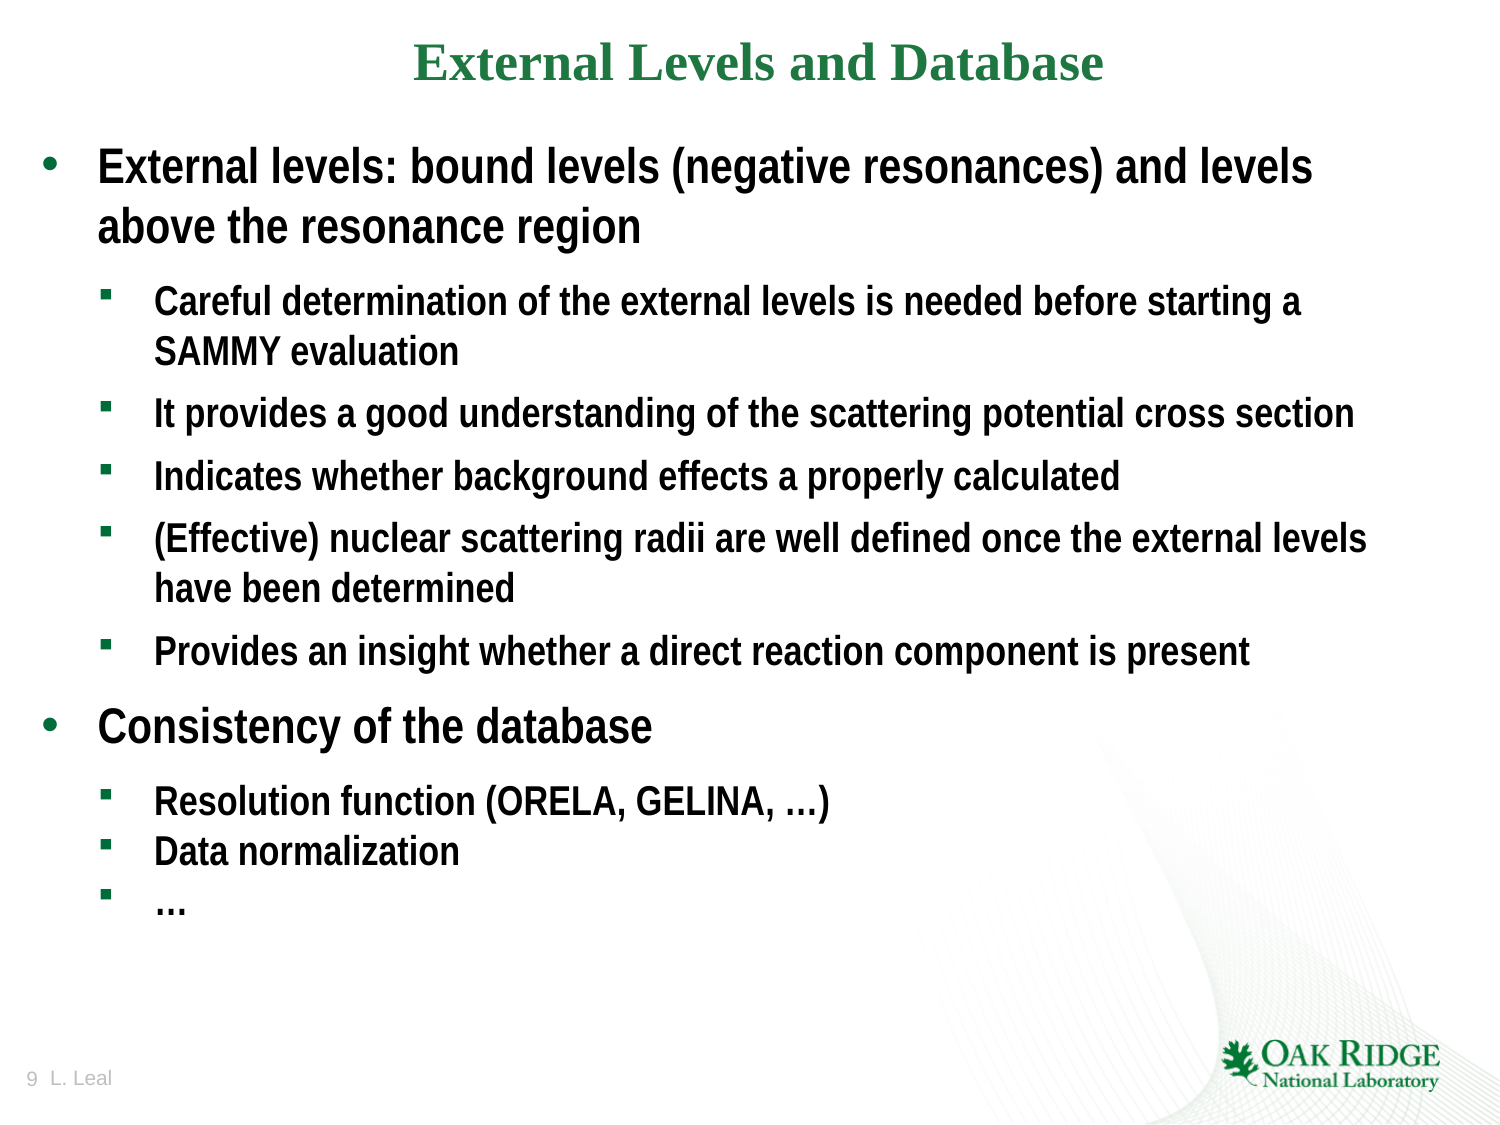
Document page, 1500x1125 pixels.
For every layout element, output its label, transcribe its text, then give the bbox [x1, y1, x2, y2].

title External Levels and Database [17, 28, 1500, 102]
text_box External levels: bound levels (negative resonances) and levels above the resonance region Careful determination of the external levels is needed before starting a SAMMY evaluation It provides a good understanding of the scattering potential cross section Indicates whether background effects a properly calculated (Effective) nuclear scattering radii are well defined once the external levels have been determined Provides an insight whether a direct reaction component is present Consistency of the database Resolution function (ORELA, GELINA, …) Data normalization … [26, 126, 1386, 932]
picture [833, 297, 1500, 1125]
